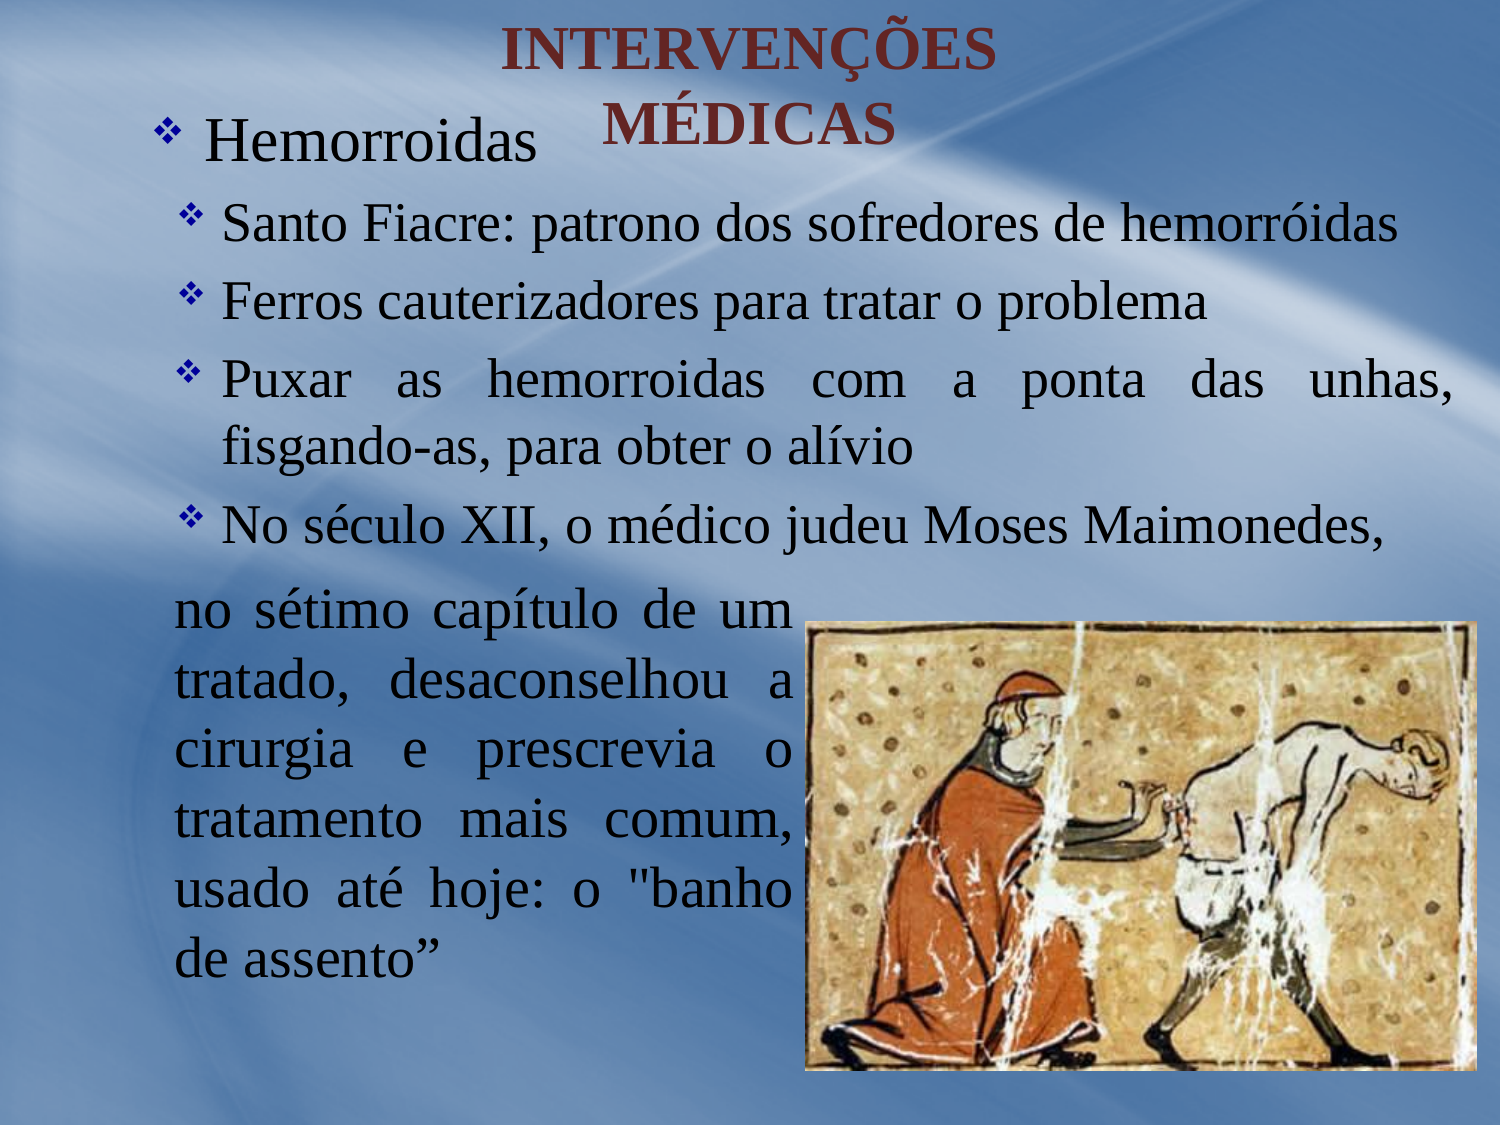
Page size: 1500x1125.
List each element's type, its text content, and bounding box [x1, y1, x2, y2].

text_box no sétimo capítulo de um tratado, desaconselhou a cirurgia e prescrevia o tratamento mais comum, usado até hoje: o "banho de assento” [159, 562, 809, 1094]
text_box Intervenções Médicas [360, 0, 1140, 89]
picture [805, 621, 1477, 1071]
list Hemorroidas Santo Fiacre: patrono dos sofredores de hemorróidas Ferros cauterizadores para tratar o problema Puxar as hemorroidas com a ponta das unhas, fisgando-as, para obter o alívio No século XII, o médico judeu Moses Maimonedes, [135, 90, 1471, 610]
